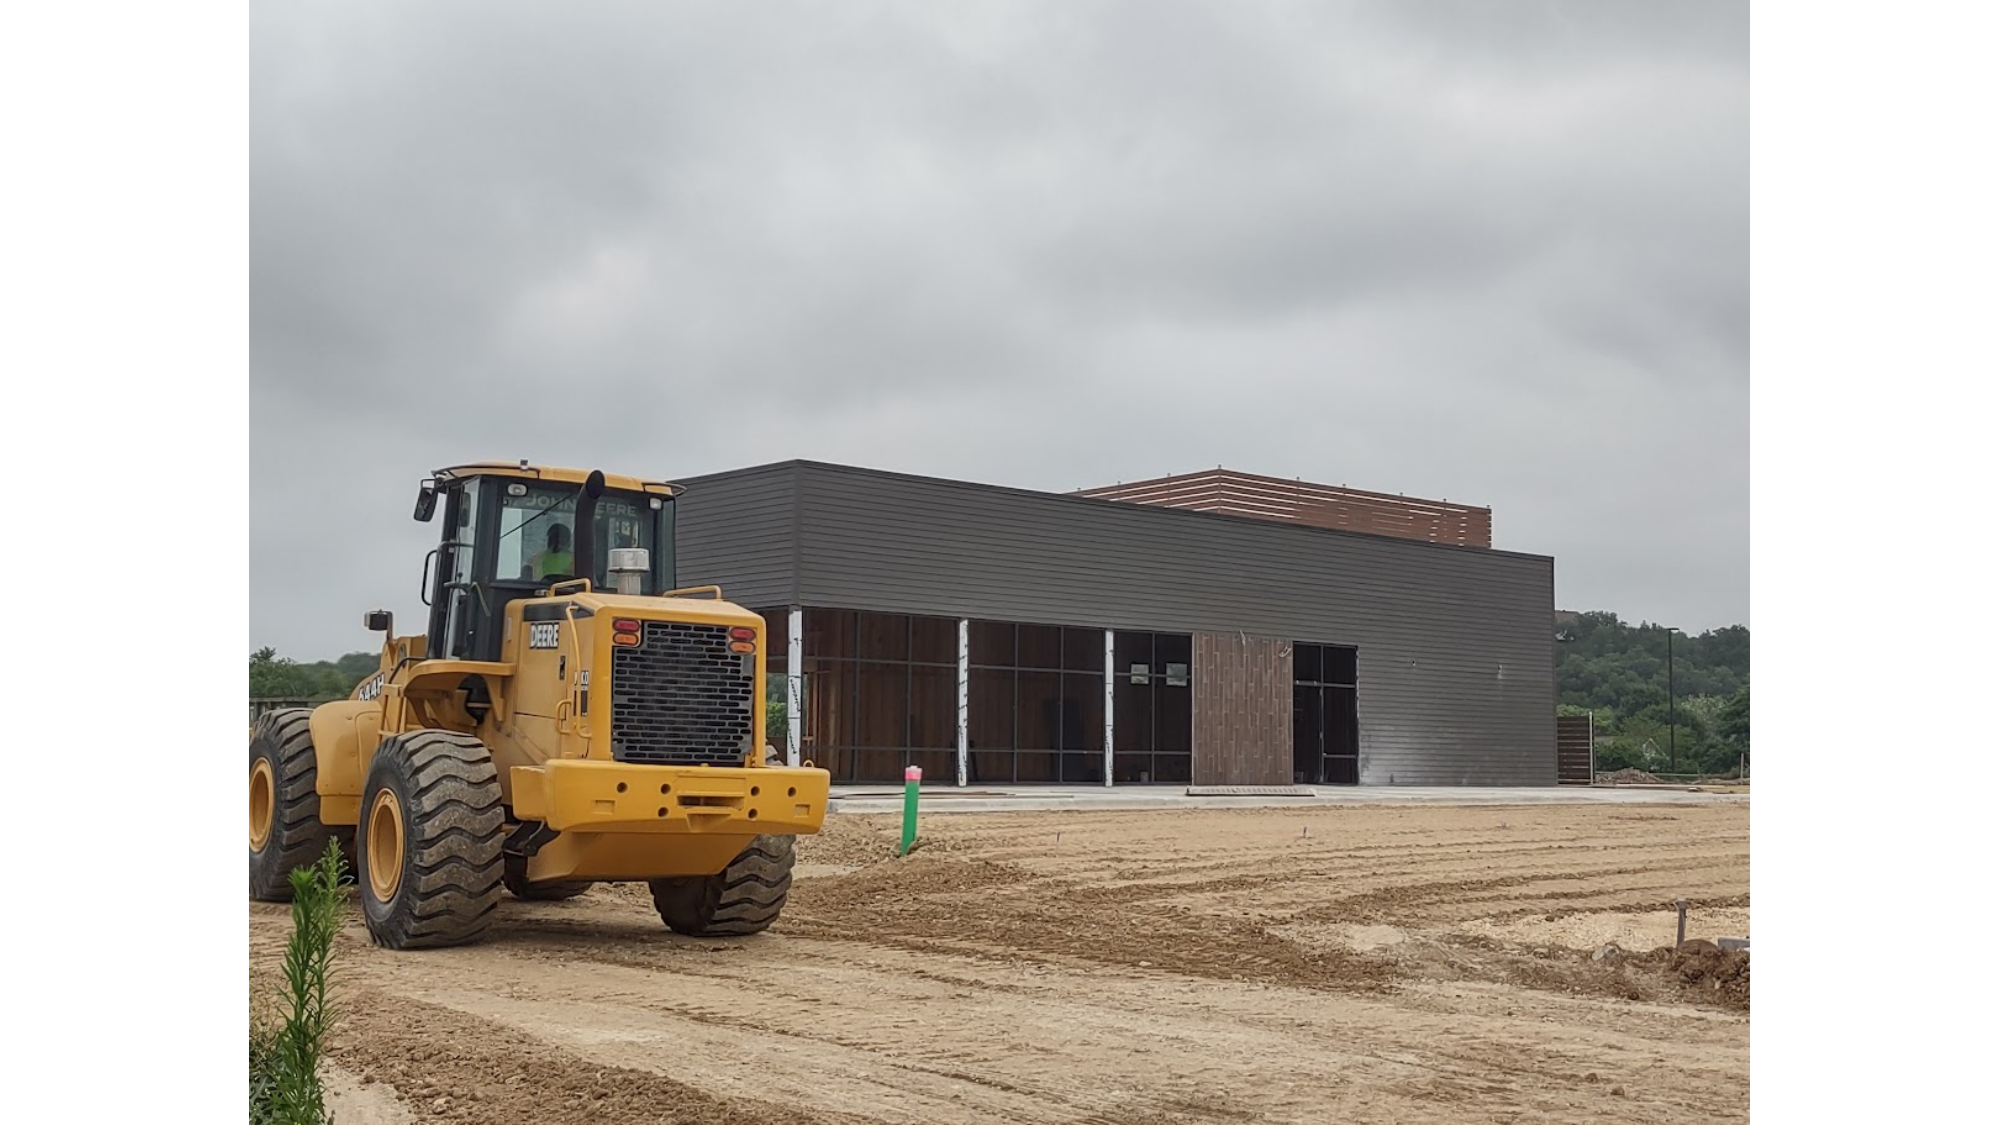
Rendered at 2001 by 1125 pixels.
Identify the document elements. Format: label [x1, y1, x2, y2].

picture [249, 0, 1750, 1125]
